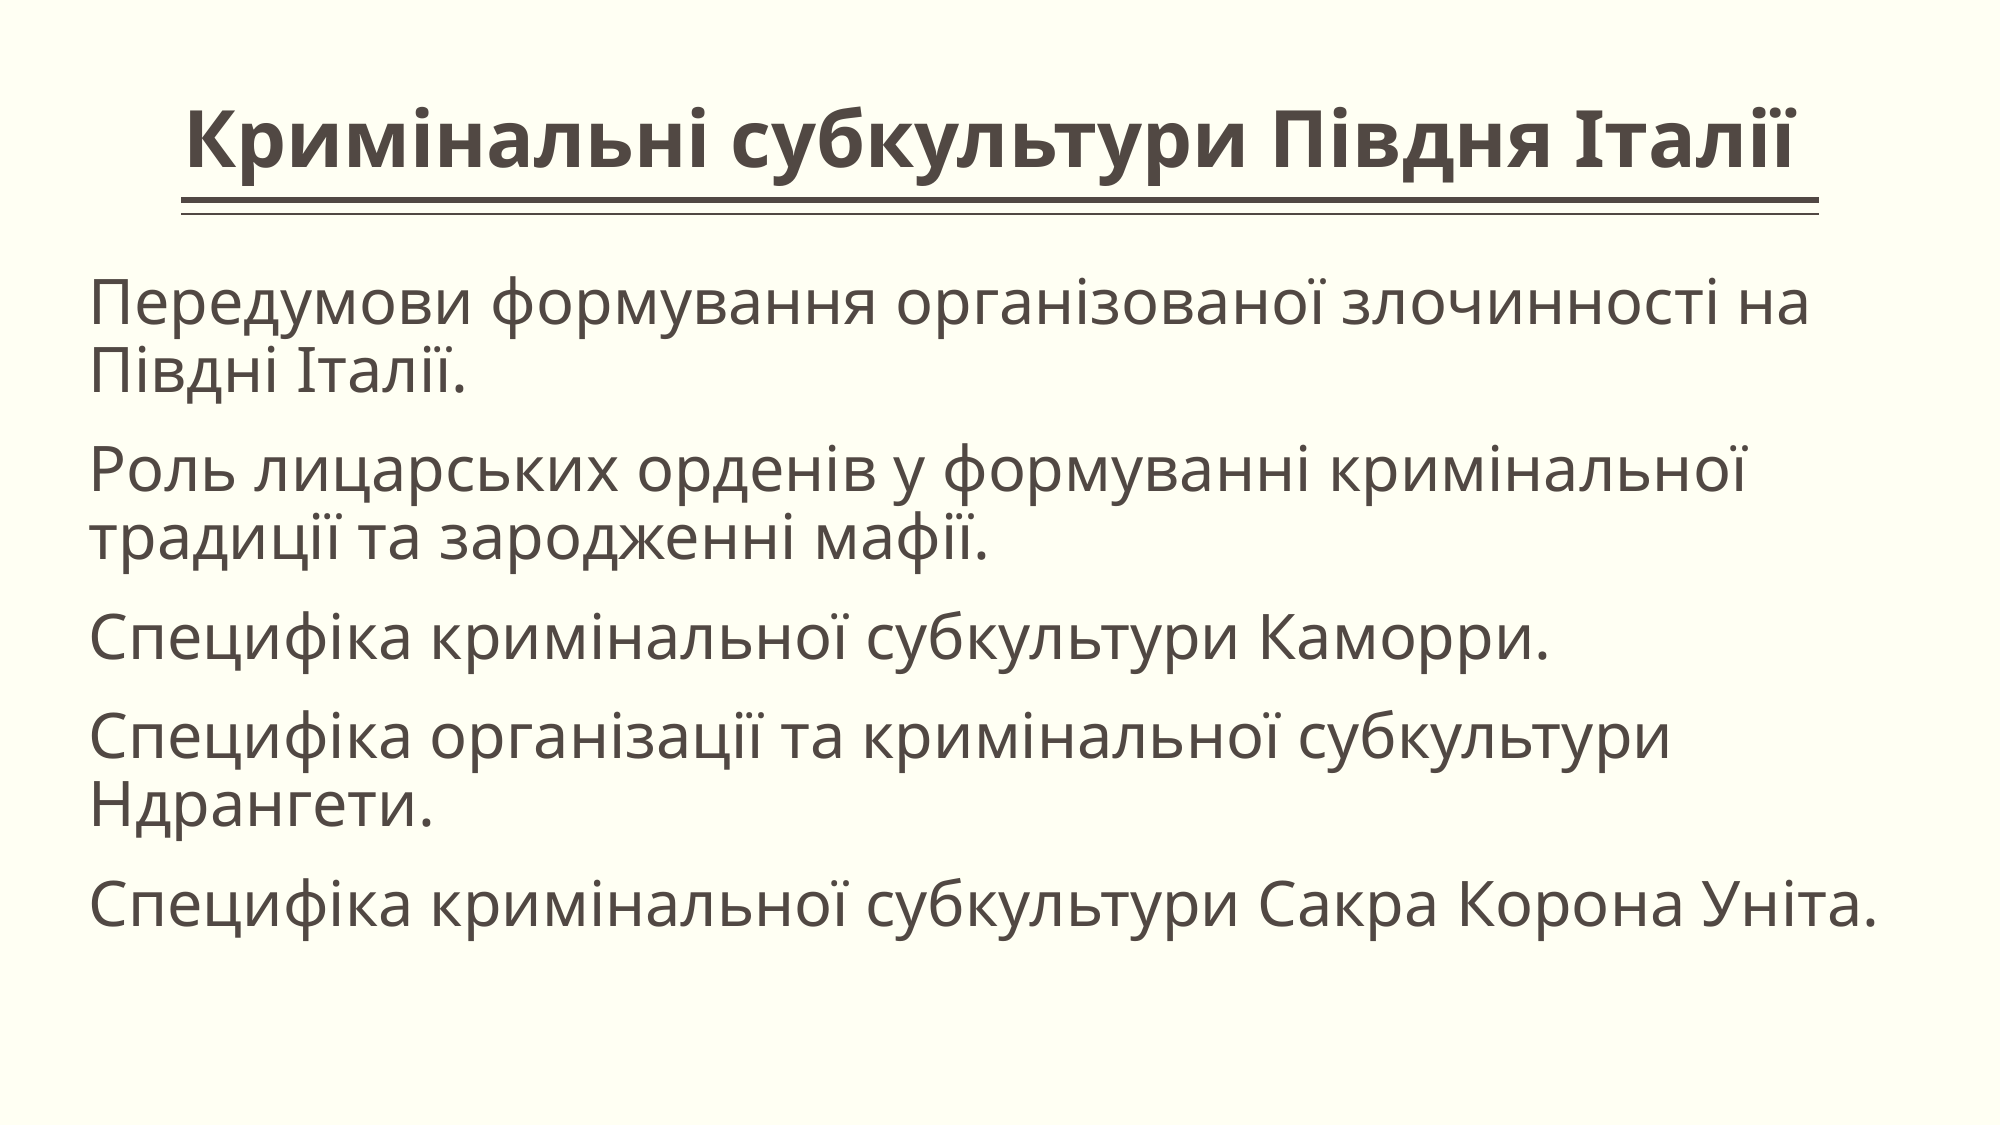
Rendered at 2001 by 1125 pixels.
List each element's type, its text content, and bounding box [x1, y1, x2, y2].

title Кримінальні субкультури Півдня Італії [181, 12, 1819, 193]
list Передумови формування організованої злочинності на Півдні Італії. Роль лицарських орденів у формуванні кримінальної традиції та зародженні мафії. Специфіка кримінальної субкультури Каморри. Специфіка організації та кримінальної субкультури Ндрангети. Специфіка кримінальної субкультури Сакра Корона Уніта. [88, 262, 1896, 1013]
